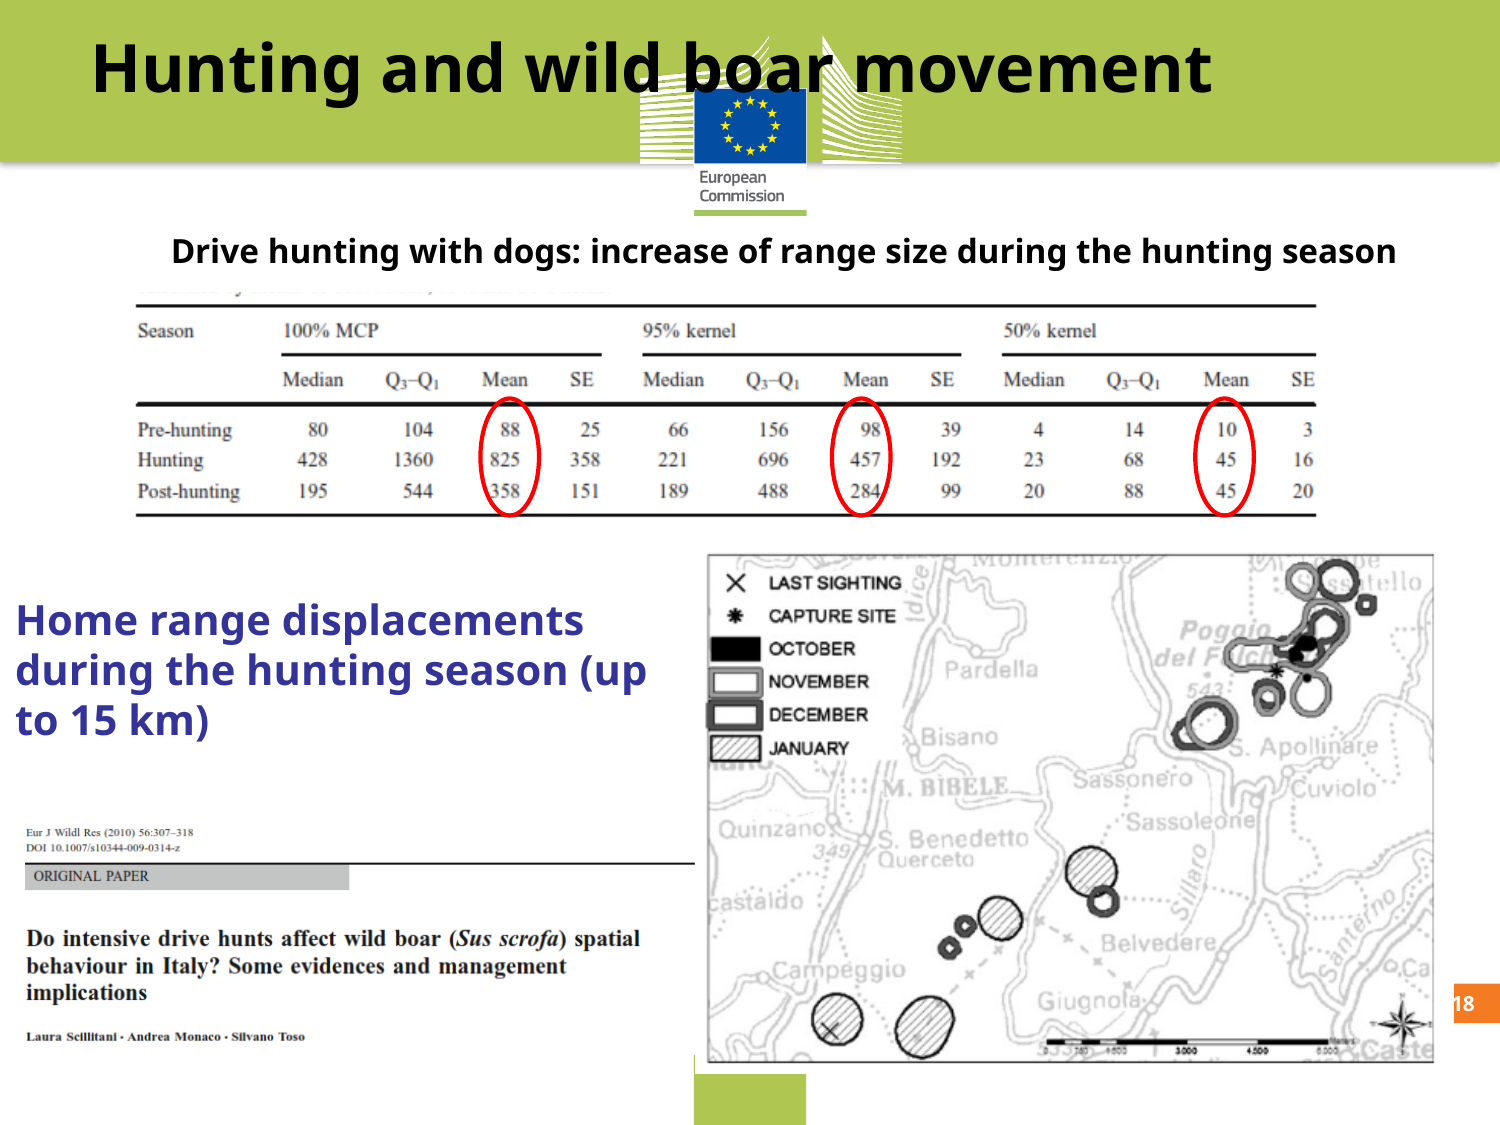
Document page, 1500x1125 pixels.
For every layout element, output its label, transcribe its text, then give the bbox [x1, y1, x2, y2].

picture [105, 292, 1369, 536]
title Hunting and wild boar movement [74, 0, 1426, 131]
picture [640, 131, 902, 216]
picture [23, 550, 1454, 1074]
list Drive hunting with dogs: increase of range size during the hunting season [11, 222, 1500, 303]
text_box Home range displacements during the hunting season (up to 15 km) [0, 585, 703, 1102]
